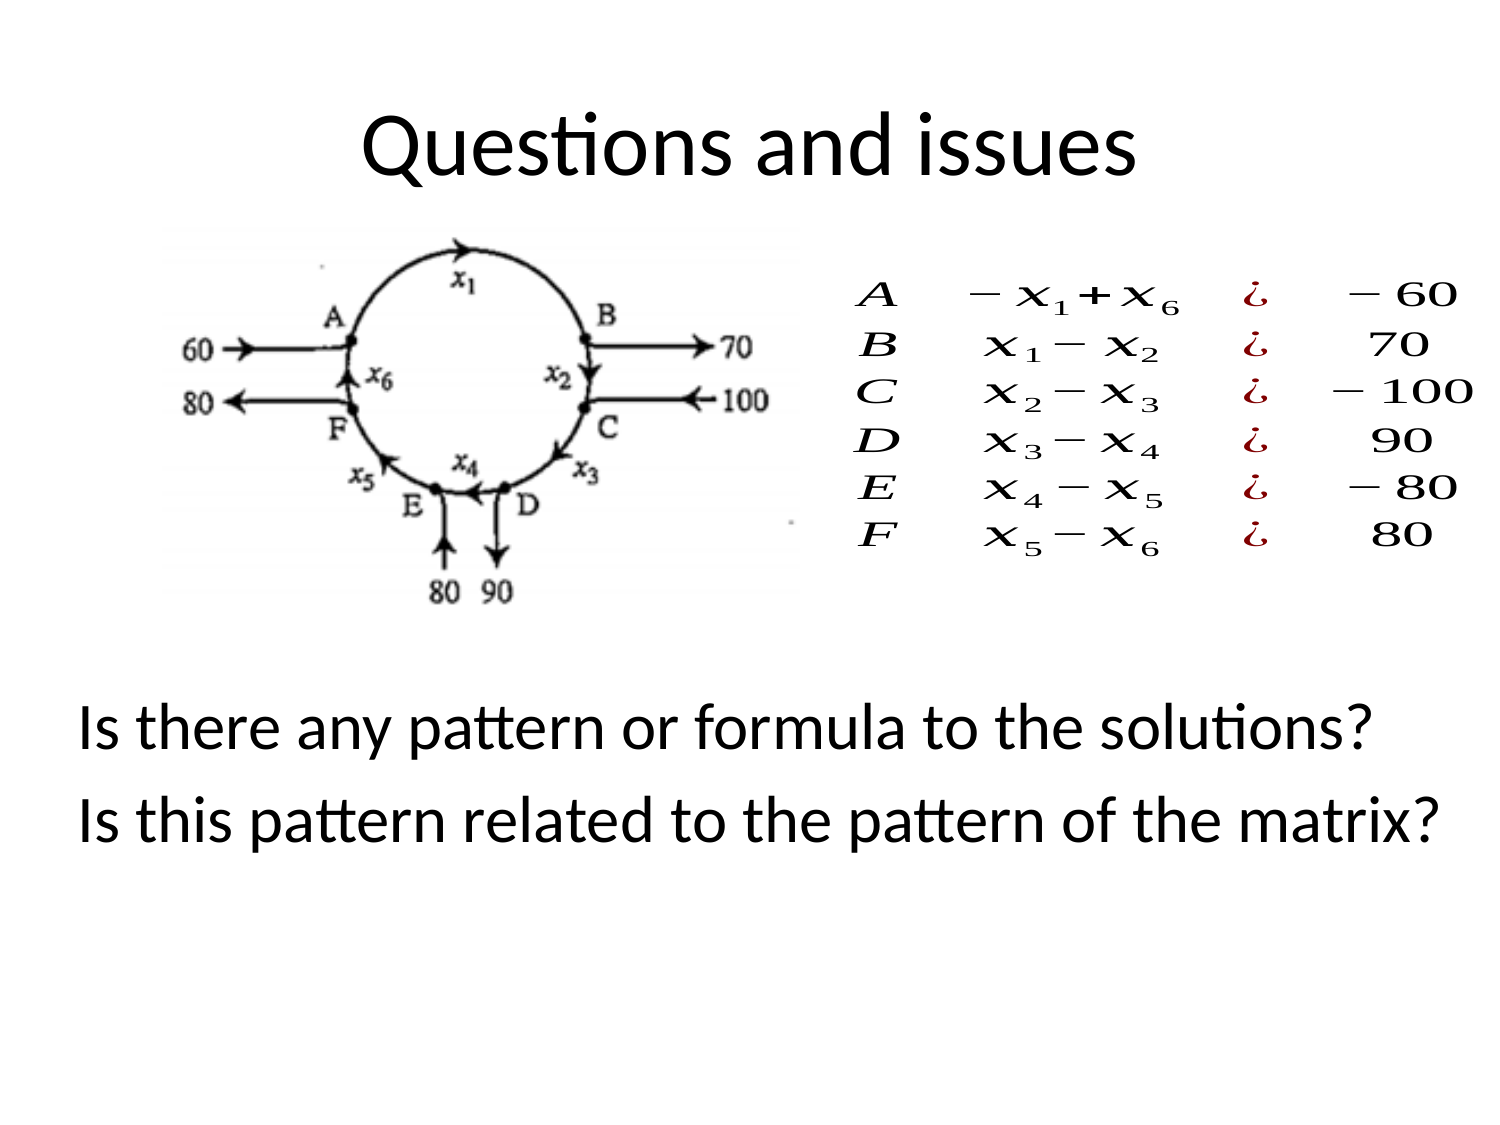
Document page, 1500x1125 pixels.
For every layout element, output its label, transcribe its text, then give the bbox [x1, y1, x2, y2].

text_box Is there any pattern or formula to the solutions? Is this pattern related to the pattern of the matrix? Does this pattern help us answer some of the previous questions? [62, 675, 1475, 1100]
title Questions and issues [75, 45, 1425, 233]
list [162, 224, 801, 616]
